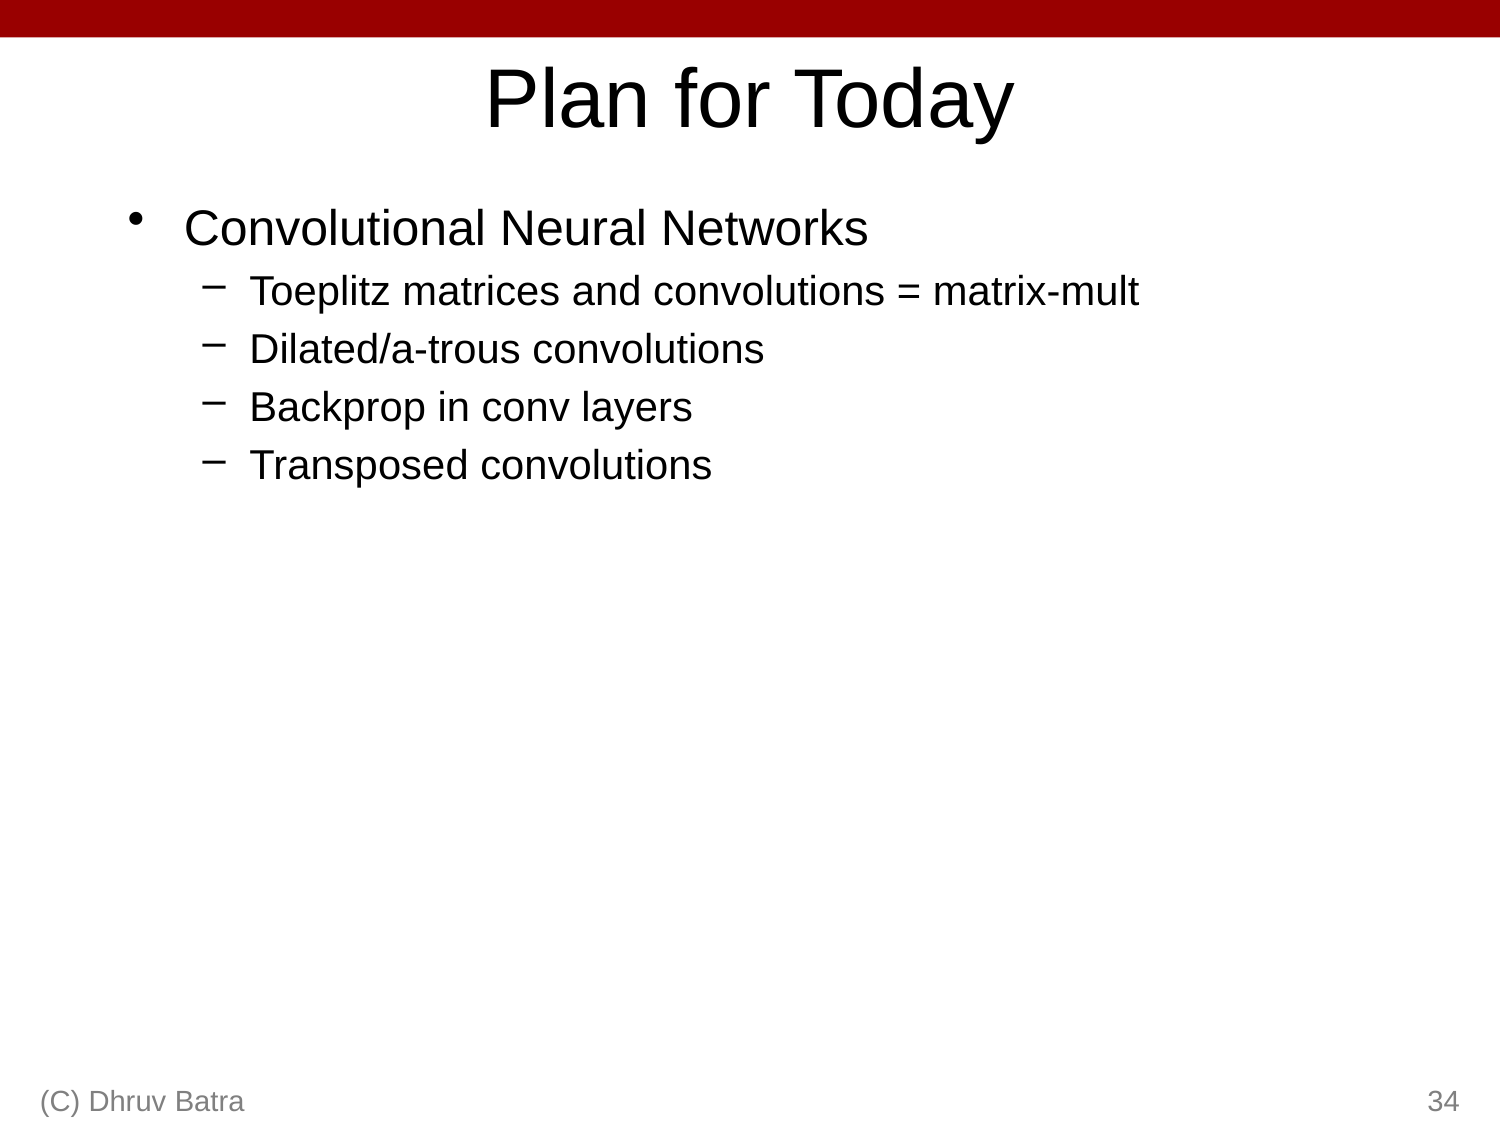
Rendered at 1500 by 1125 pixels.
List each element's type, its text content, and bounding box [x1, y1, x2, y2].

title Plan for Today [112, 37, 1388, 151]
slide_number 34 [1162, 1049, 1476, 1125]
footer (C) Dhruv Batra [24, 1049, 501, 1125]
list Convolutional Neural Networks Toeplitz matrices and convolutions = matrix-mult Dilated/a-trous convolutions Backprop in conv layers Transposed convolutions [112, 187, 1388, 1051]
